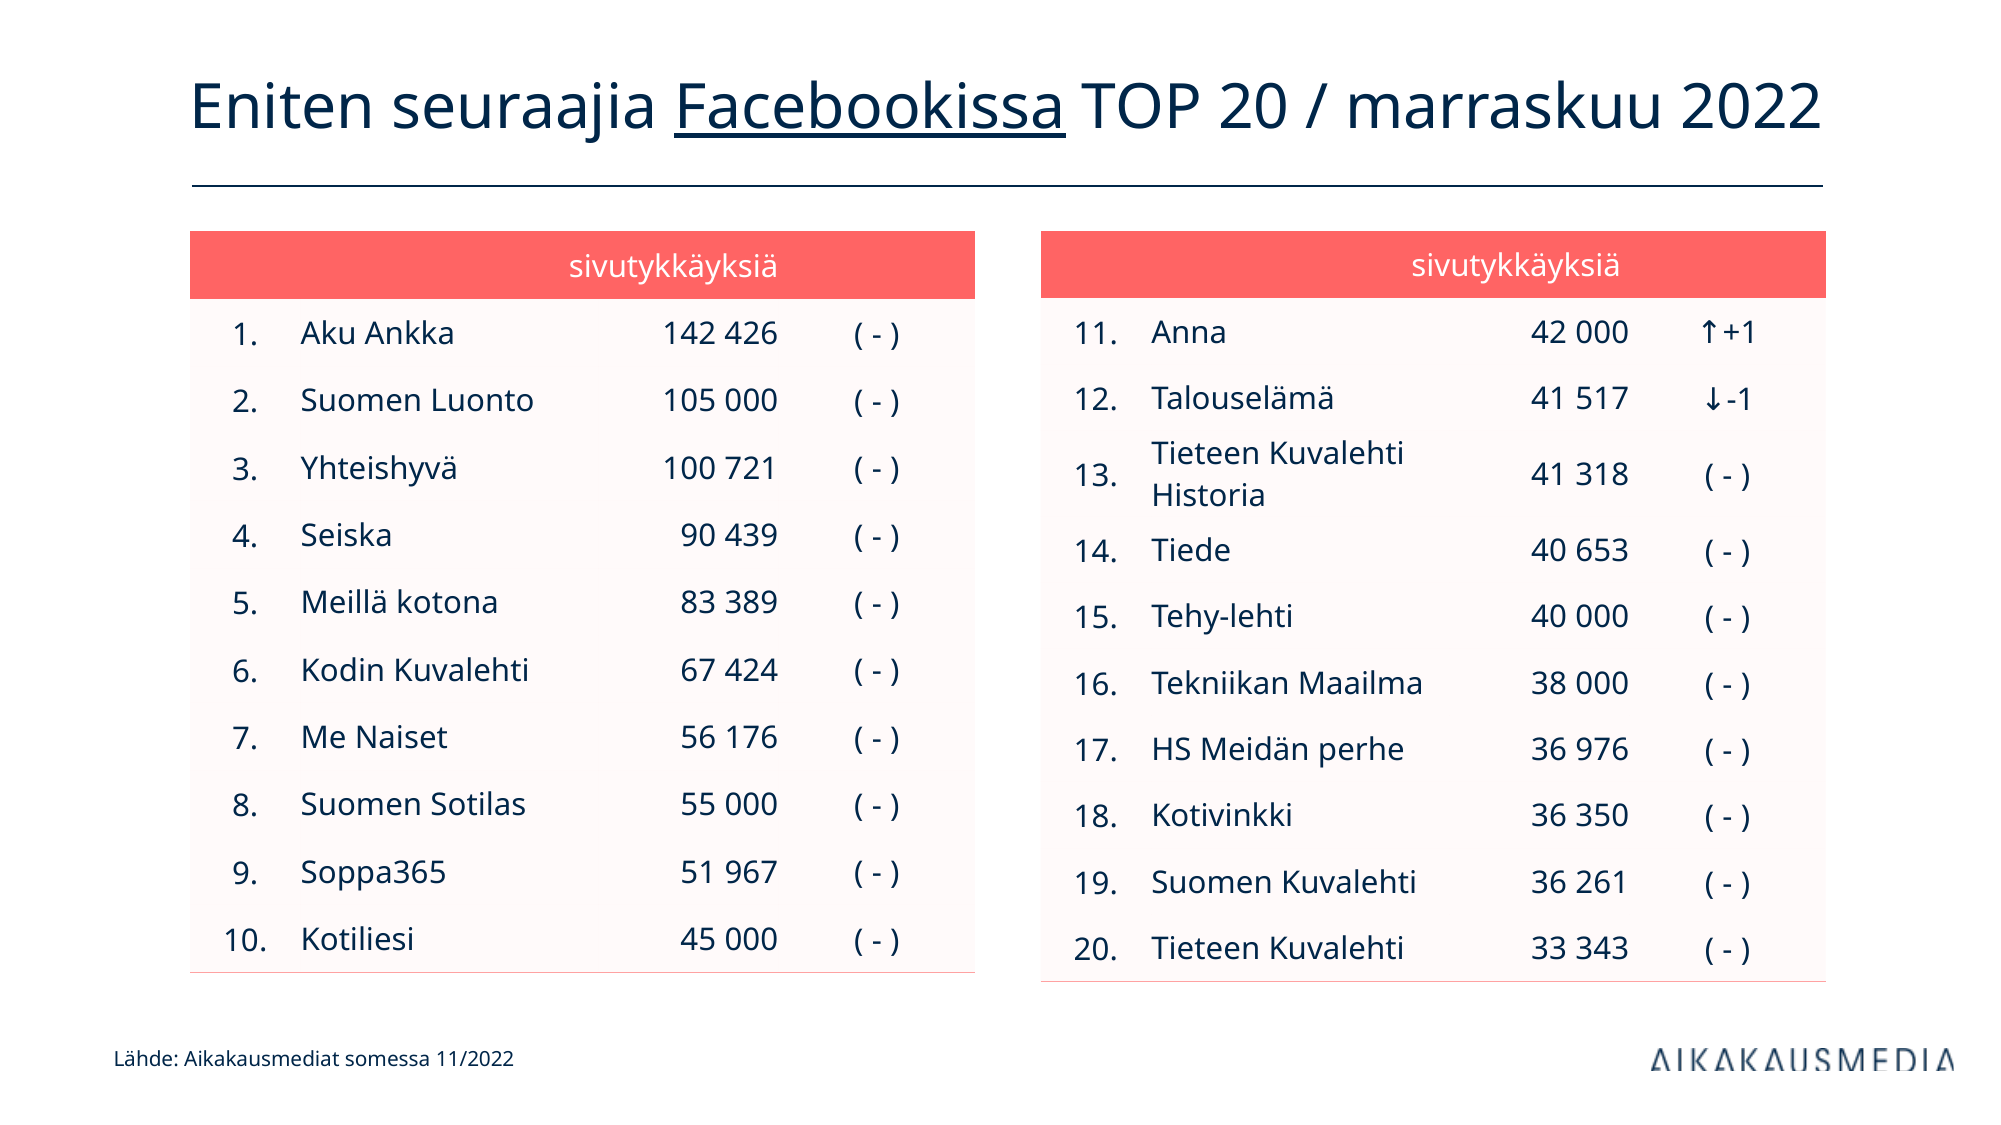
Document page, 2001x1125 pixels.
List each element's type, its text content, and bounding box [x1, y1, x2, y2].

table_cell 18. [1041, 782, 1151, 848]
table_cell ( - ) [1629, 649, 1826, 715]
table_cell 40 000 [1449, 583, 1629, 649]
table_cell Tieteen Kuvalehti [1151, 914, 1449, 981]
table_cell 33 343 [1449, 914, 1629, 981]
table_header [779, 231, 975, 299]
table_cell 105 000 [599, 366, 779, 433]
table_cell ( - ) [779, 299, 975, 366]
table_cell Me Naiset [301, 703, 599, 770]
table_cell 13. [1041, 431, 1151, 516]
table_cell 3. [190, 433, 301, 501]
table_cell Suomen Sotilas [301, 770, 599, 837]
table_cell 5. [190, 568, 301, 635]
table_cell Kotivinkki [1151, 782, 1449, 848]
table_cell 38 000 [1449, 649, 1629, 715]
table_cell HS Meidän perhe [1151, 715, 1449, 782]
table_cell ( - ) [1629, 914, 1826, 981]
table_header sivutykkäyksiä [1041, 231, 1629, 298]
table_cell ( - ) [779, 568, 975, 635]
table_header [1629, 231, 1826, 298]
table_cell 51 967 [599, 837, 779, 905]
table_cell Soppa365 [301, 837, 599, 905]
table_cell 142 426 [599, 299, 779, 366]
table_cell ( - ) [779, 501, 975, 568]
table_cell 1. [190, 299, 301, 366]
table_cell 55 000 [599, 770, 779, 837]
table_cell Yhteishyvä [301, 433, 599, 501]
table_cell Tekniikan Maailma [1151, 649, 1449, 715]
table_cell 36 261 [1449, 848, 1629, 914]
table_cell Anna [1151, 298, 1449, 364]
table_cell ( - ) [1629, 715, 1826, 782]
table_cell ( - ) [1629, 782, 1826, 848]
table_cell Suomen Luonto [301, 366, 599, 433]
table_cell Tieteen Kuvalehti Historia [1151, 431, 1449, 516]
table_cell 67 424 [599, 635, 779, 703]
table_cell ( - ) [1629, 583, 1826, 649]
table_cell Meillä kotona [301, 568, 599, 635]
table_cell Tiede [1151, 516, 1449, 583]
table_cell 41 318 [1449, 431, 1629, 516]
table_cell Aku Ankka [301, 299, 599, 366]
table_cell 42 000 [1449, 298, 1629, 364]
table_cell ( - ) [1629, 516, 1826, 583]
table_cell 41 517 [1449, 364, 1629, 431]
table_cell Tehy-lehti [1151, 583, 1449, 649]
table_cell 36 350 [1449, 782, 1629, 848]
table_cell ( - ) [779, 366, 975, 433]
table_cell 8. [190, 770, 301, 837]
table_cell ↓-1 [1629, 364, 1826, 431]
table_cell 20. [1041, 914, 1151, 981]
table_cell 40 653 [1449, 516, 1629, 583]
table_cell 36 976 [1449, 715, 1629, 782]
table_cell ( - ) [779, 433, 975, 501]
table_cell Kotiliesi [301, 905, 599, 972]
table_header sivutykkäyksiä [190, 231, 779, 299]
title Eniten seuraajia Facebookissa TOP 20 / marraskuu 2022 [137, 31, 1877, 185]
table_cell Kodin Kuvalehti [301, 635, 599, 703]
table_cell 45 000 [599, 905, 779, 972]
table_cell 16. [1041, 649, 1151, 715]
table_cell 7. [190, 703, 301, 770]
table_cell ( - ) [779, 905, 975, 972]
table_cell ( - ) [1629, 431, 1826, 516]
table_cell 100 721 [599, 433, 779, 501]
table_cell 12. [1041, 364, 1151, 431]
table_cell Seiska [301, 501, 599, 568]
table_cell 2. [190, 366, 301, 433]
table_cell 6. [190, 635, 301, 703]
table_cell ( - ) [779, 703, 975, 770]
table_cell 90 439 [599, 501, 779, 568]
table_cell ( - ) [779, 635, 975, 703]
table_cell 83 389 [599, 568, 779, 635]
table_cell Suomen Kuvalehti [1151, 848, 1449, 914]
table_cell 19. [1041, 848, 1151, 914]
table_cell 10. [190, 905, 301, 972]
table_cell 56 176 [599, 703, 779, 770]
table_cell 14. [1041, 516, 1151, 583]
table_cell 4. [190, 501, 301, 568]
table_cell 11. [1041, 298, 1151, 364]
table_cell ↑+1 [1629, 298, 1826, 364]
table_cell ( - ) [779, 837, 975, 905]
table_cell 15. [1041, 583, 1151, 649]
table_cell ( - ) [779, 770, 975, 837]
table_cell 9. [190, 837, 301, 905]
table_cell Talouselämä [1151, 364, 1449, 431]
table_cell ( - ) [1629, 848, 1826, 914]
table_cell 17. [1041, 715, 1151, 782]
